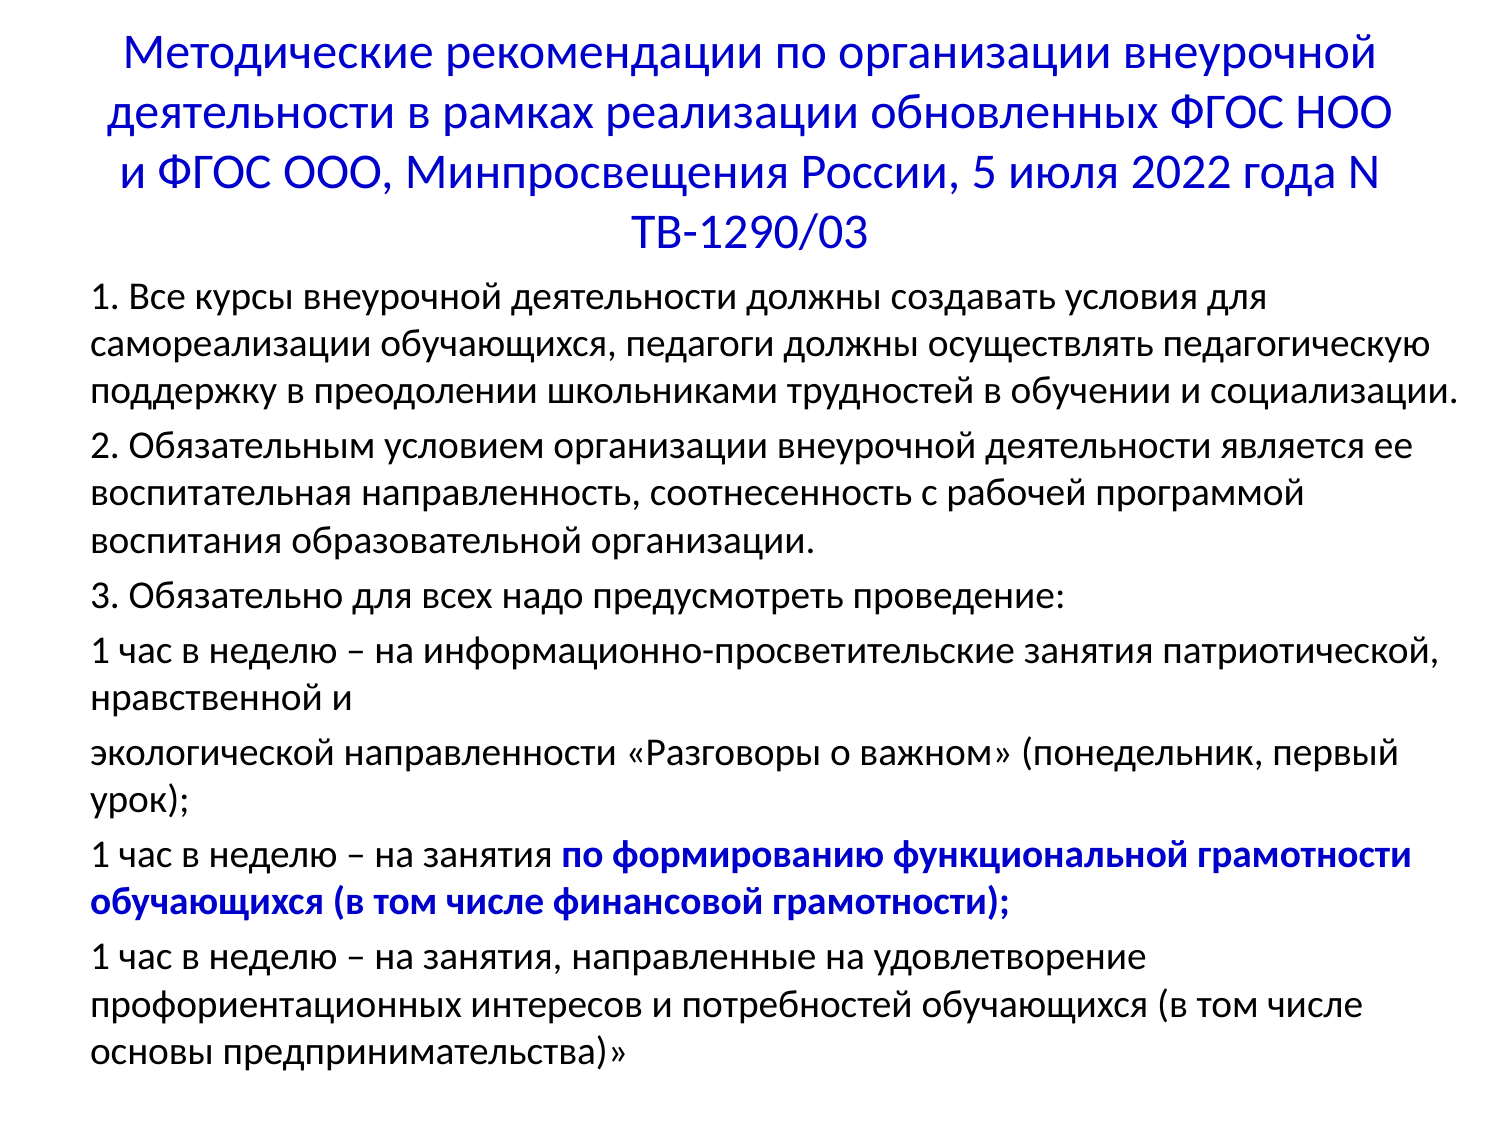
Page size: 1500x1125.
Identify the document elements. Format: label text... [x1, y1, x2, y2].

list 1. Все курсы внеурочной деятельности должны создавать условия для самореализации обучающихся, педагоги должны осуществлять педагогическую поддержку в преодолении школьниками трудностей в обучении и социализации. 2. Обязательным условием организации внеурочной деятельности является ее воспитательная направленность, соотнесенность с рабочей программой воспитания образовательной организации. 3. Обязательно для всех надо предусмотреть проведение: 1 час в неделю – на информационно-просветительские занятия патриотической, нравственной и экологической направленности «Разговоры о важном» (понедельник, первый урок); 1 час в неделю – на занятия по формированию функциональной грамотности обучающихся (в том числе финансовой грамотности); 1 час в неделю – на занятия, направленные на удовлетворение профориентационных интересов и потребностей обучающихся (в том числе основы предпринимательства)» [75, 262, 1500, 1125]
title Методические рекомендации по организации внеурочной деятельности в рамках реализации обновленных ФГОС НОО и ФГОС ООО, Минпросвещения России, 5 июля 2022 года N ТВ-1290/03 [75, 45, 1425, 233]
